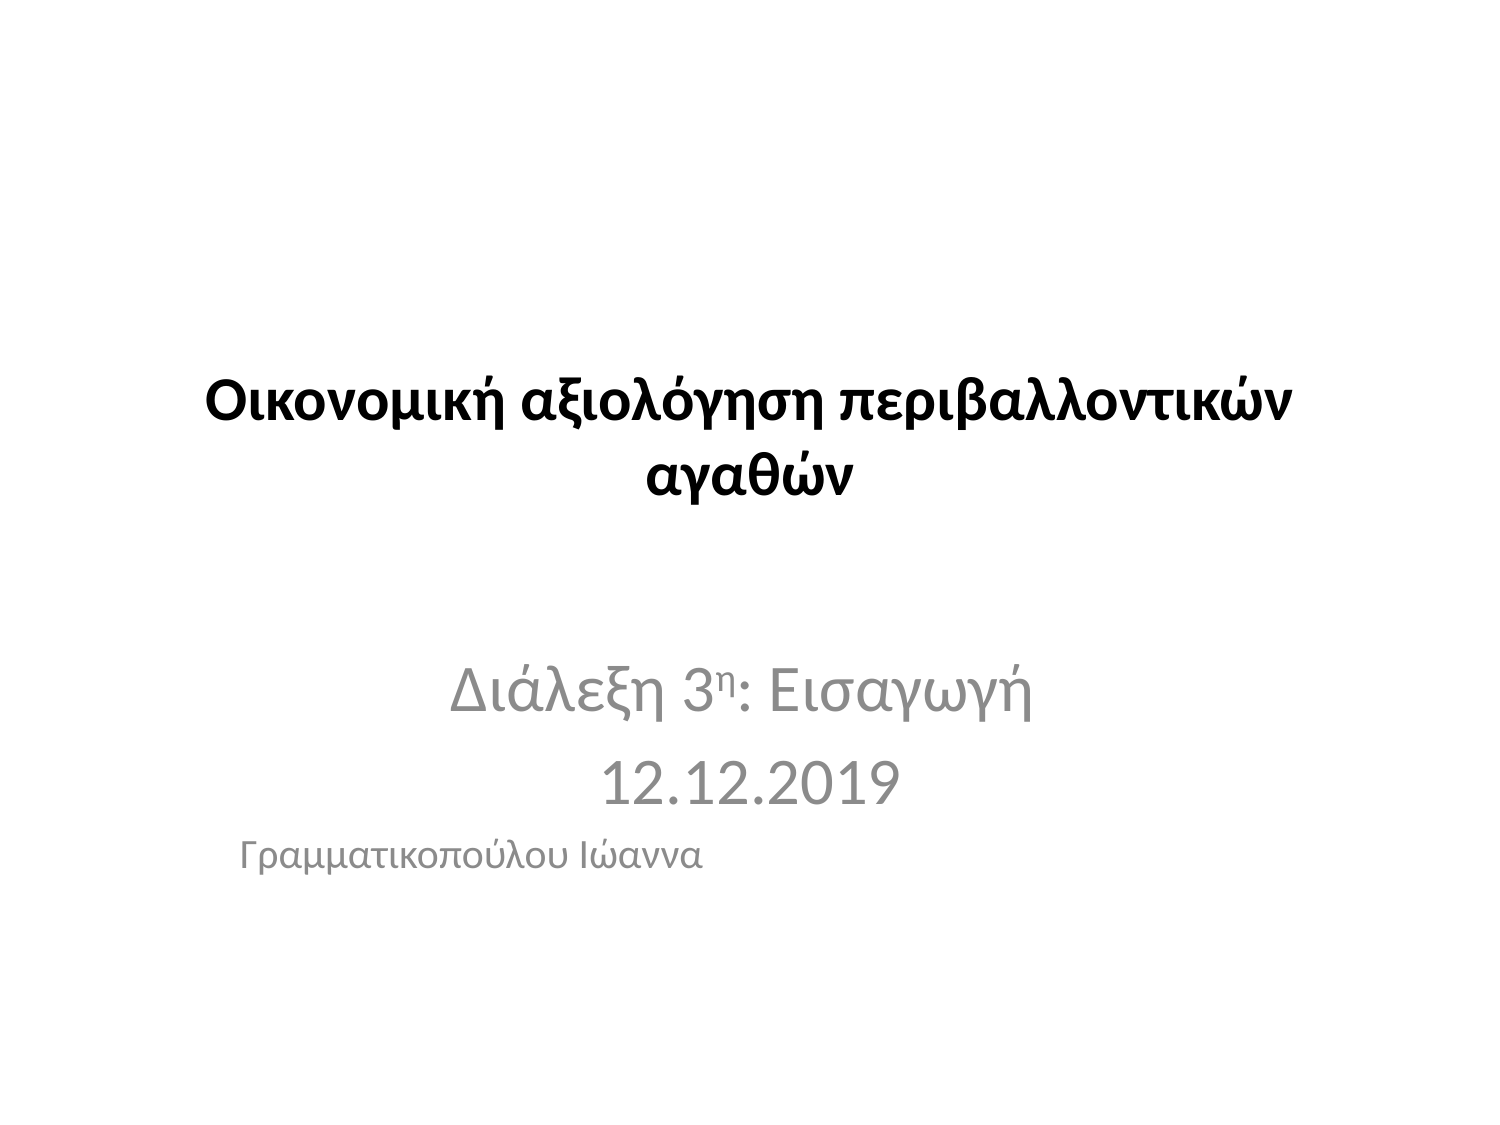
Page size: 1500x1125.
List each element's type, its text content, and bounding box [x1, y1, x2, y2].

subtitle Διάλεξη 3η: Εισαγωγή 12.12.2019 Γραμματικοπούλου Ιώαννα [225, 637, 1275, 925]
title Οικονομική αξιολόγηση περιβαλλοντικών αγαθών [112, 349, 1388, 591]
